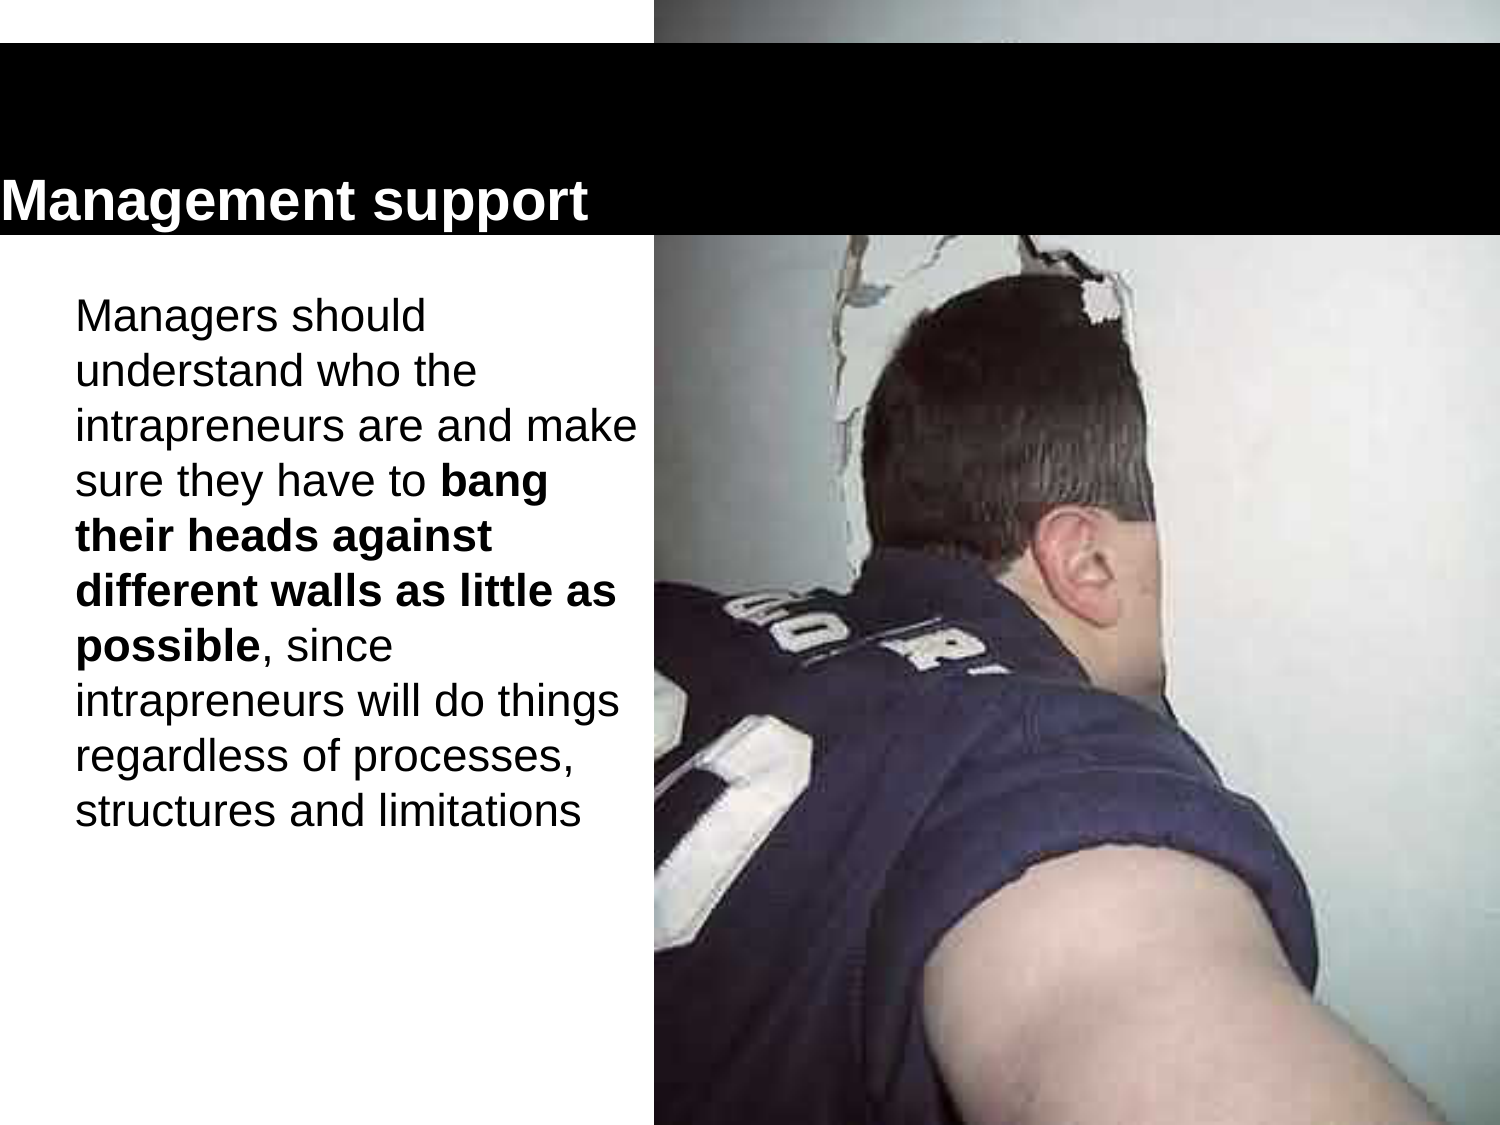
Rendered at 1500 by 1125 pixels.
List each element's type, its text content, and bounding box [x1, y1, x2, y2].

title Management support [0, 43, 648, 235]
list Managers should understand who the intrapreneurs are and make sure they have to bang their heads against different walls as little as possible, since intrapreneurs will do things regardless of processes, structures and limitations [75, 262, 648, 1071]
picture [653, 0, 1500, 1125]
